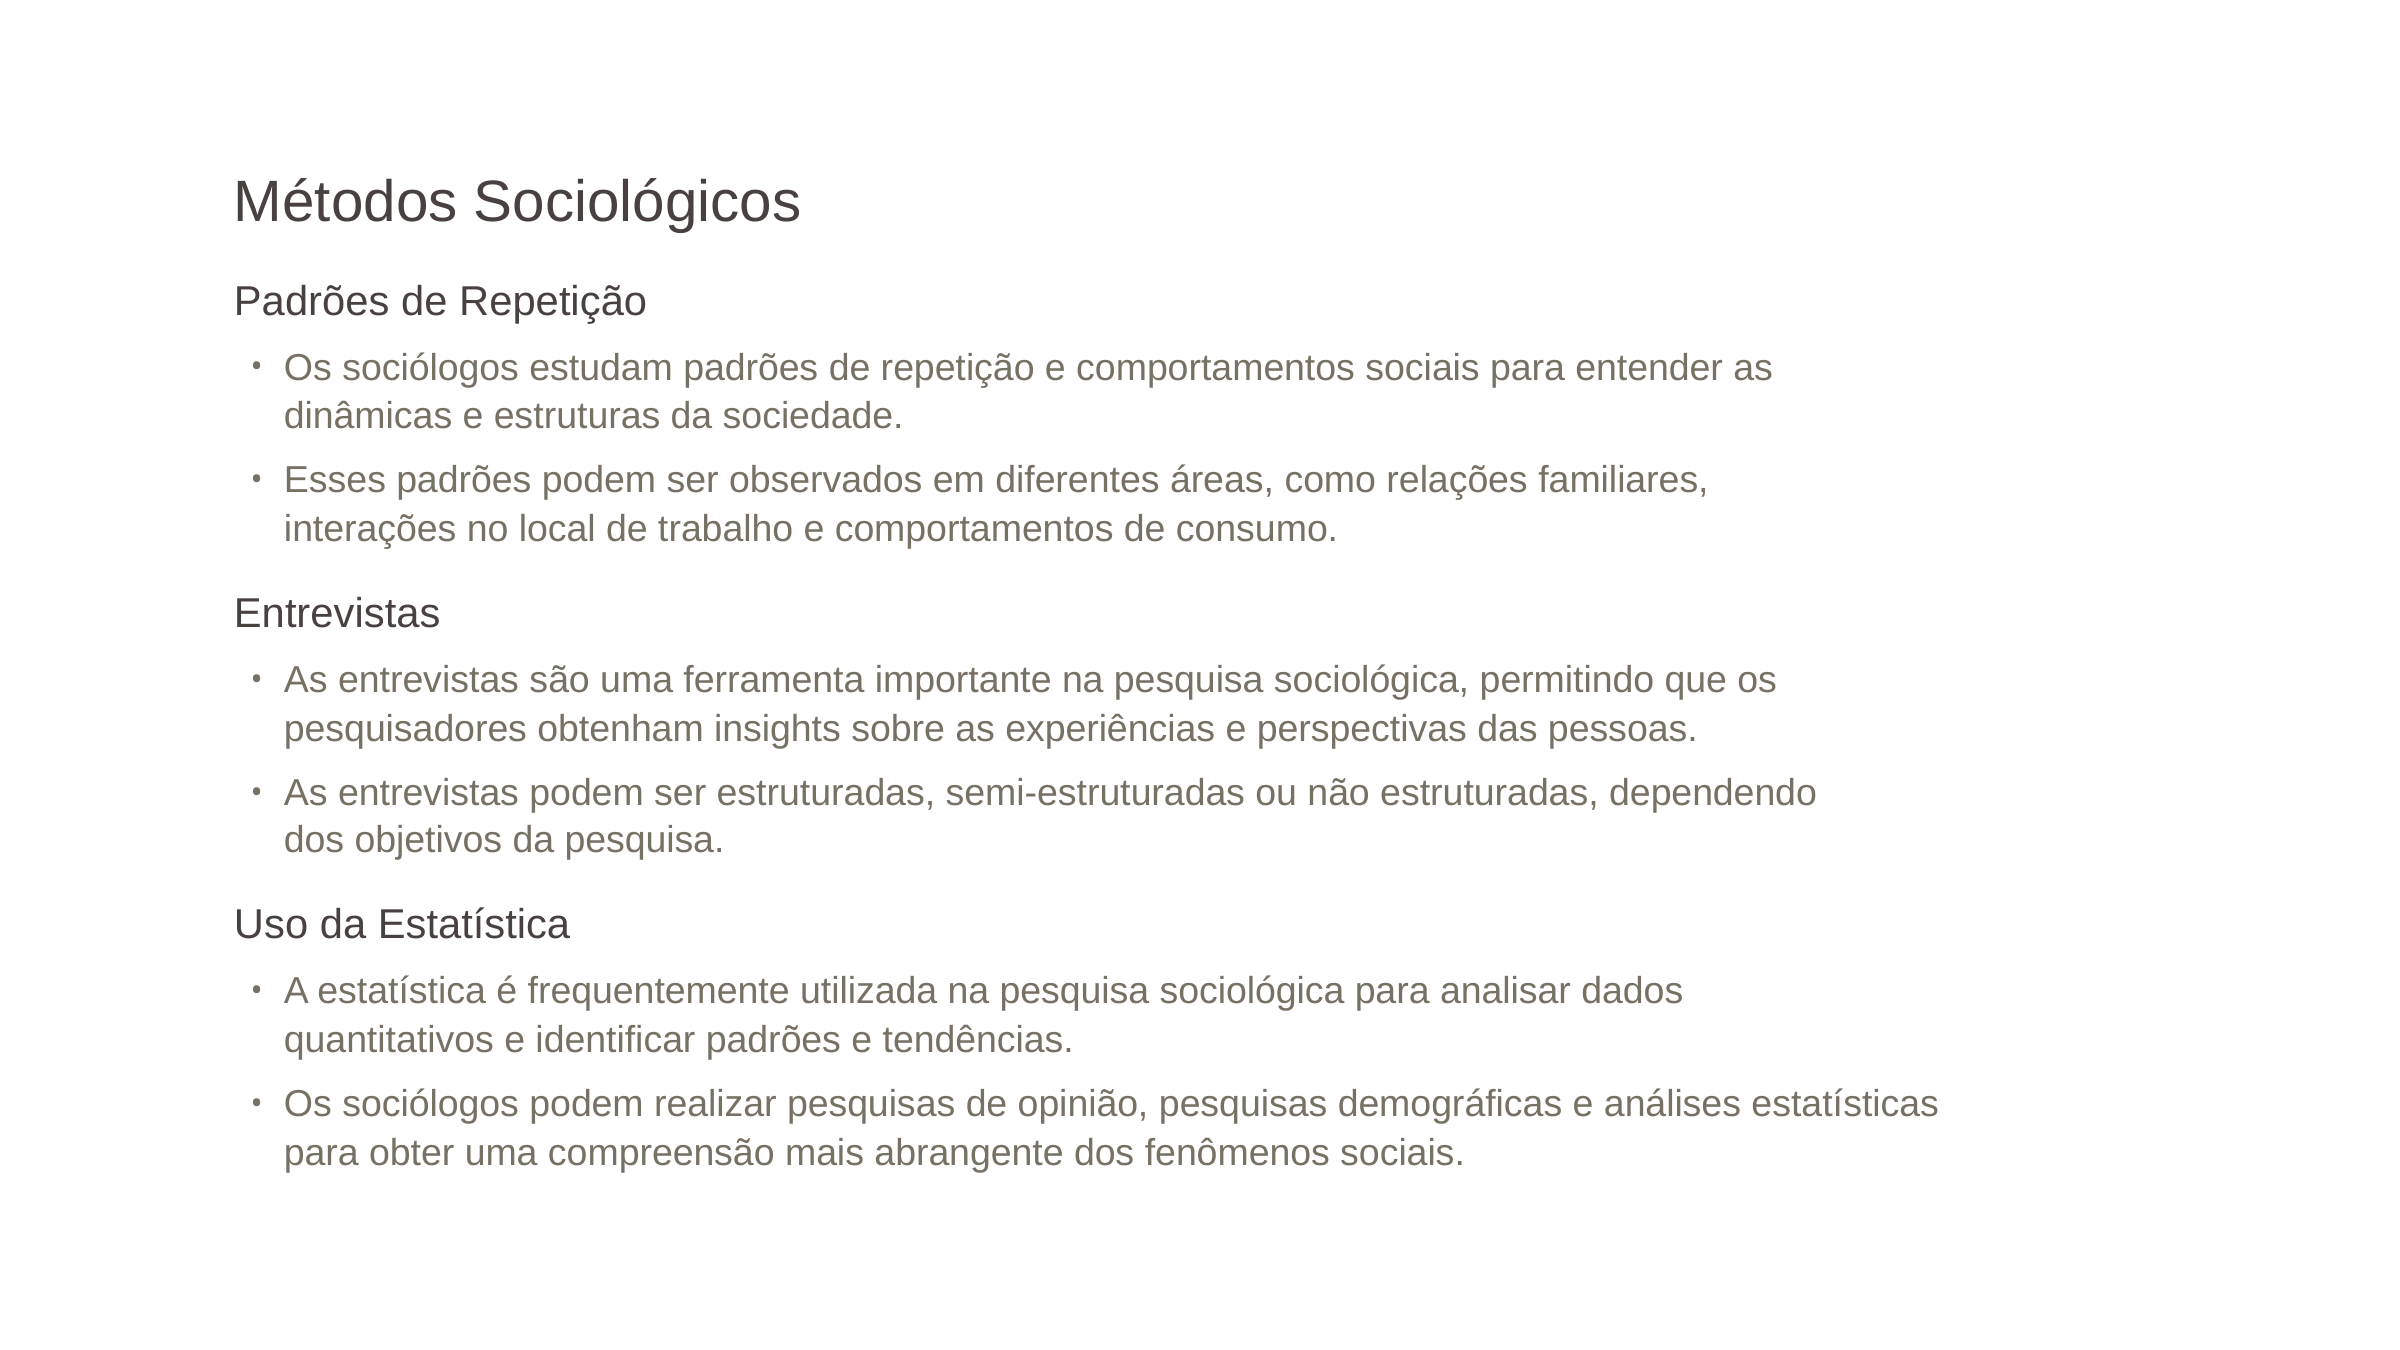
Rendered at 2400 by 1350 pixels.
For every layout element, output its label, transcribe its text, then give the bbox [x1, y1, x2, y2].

text_box Padrões de Repetição Os sociólogos estudam padrões de repetição e comportamentos sociais para entender as dinâmicas e estruturas da sociedade. Esses padrões podem ser observados em diferentes áreas, como relações familiares, interações no local de trabalho e comportamentos de consumo. Entrevistas As entrevistas são uma ferramenta importante na pesquisa sociológica, permitindo que os pesquisadores obtenham insights sobre as experiências e perspectivas das pessoas. As entrevistas podem ser estruturadas, semi-estruturadas ou não estruturadas, dependendo dos objetivos da pesquisa. Uso da Estatística A estatística é frequentemente utilizada na pesquisa sociológica para analisar dados quantitativos e identificar padrões e tendências. Os sociólogos podem realizar pesquisas de opinião, pesquisas demográficas e análises estatísticas para obter uma compreensão mais abrangente dos fenômenos sociais. [231, 251, 1964, 1173]
title Métodos Sociológicos [231, 160, 1063, 251]
